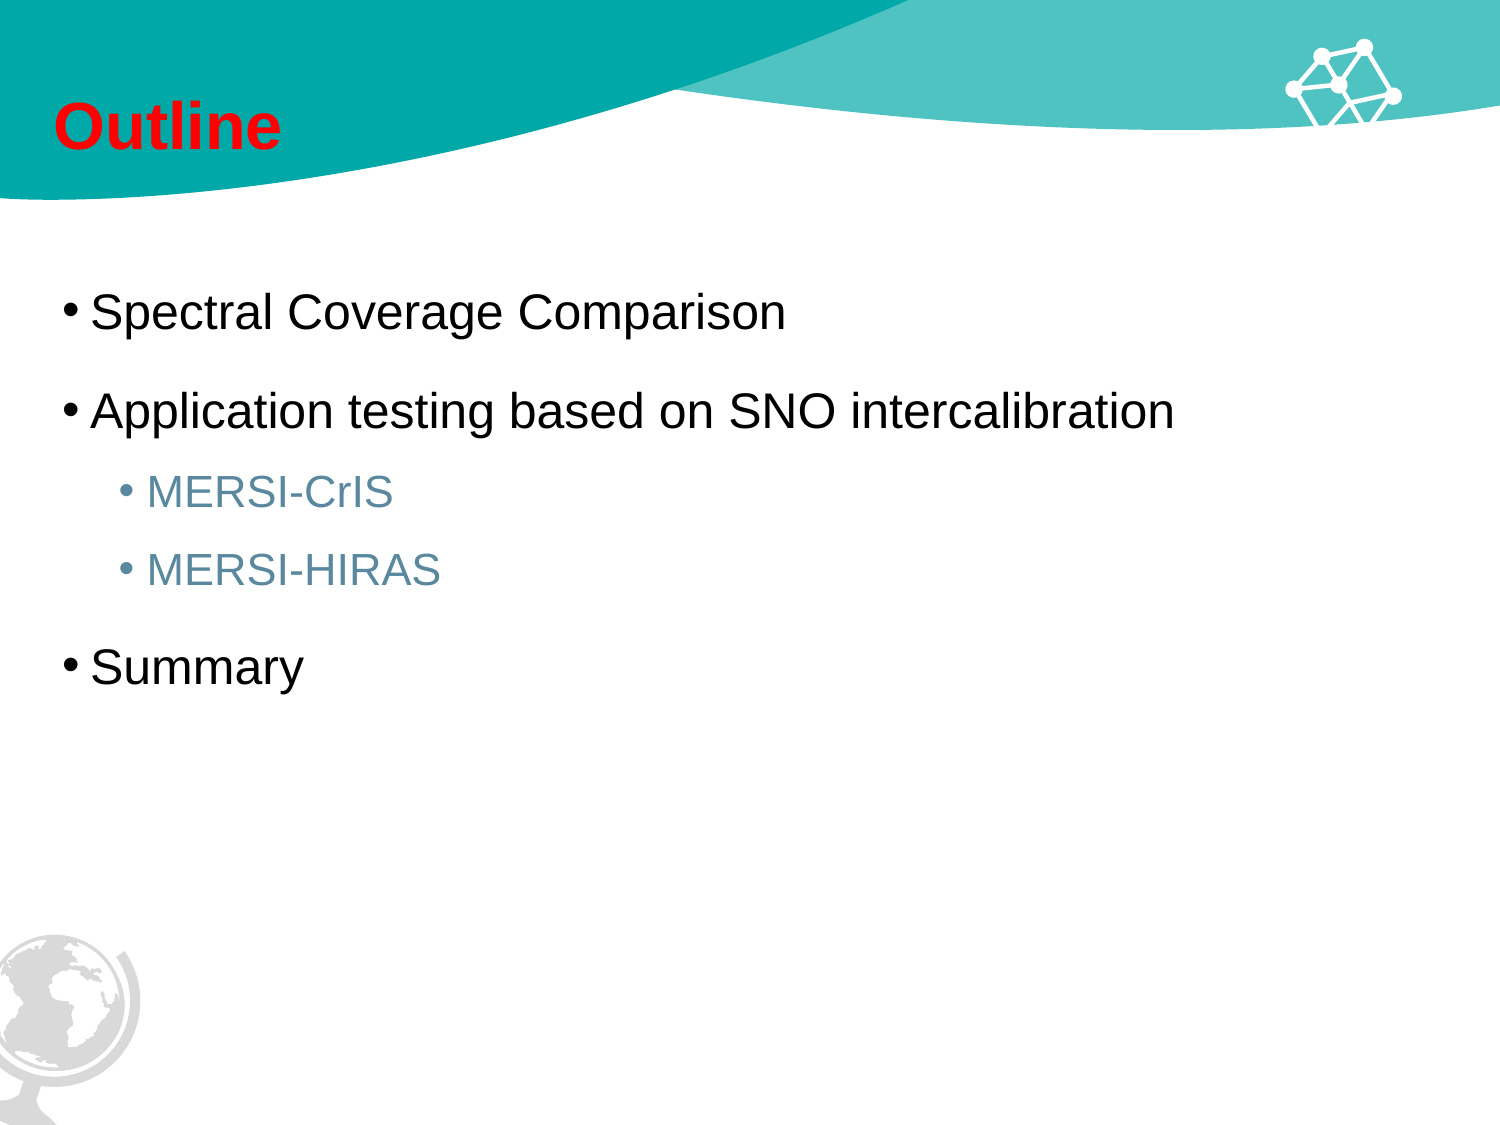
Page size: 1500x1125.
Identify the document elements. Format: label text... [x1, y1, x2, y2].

list Spectral Coverage Comparison Application testing based on SNO intercalibration MERSI-CrIS MERSI-HIRAS Summary [47, 247, 1377, 940]
title Outline [38, 11, 1368, 172]
